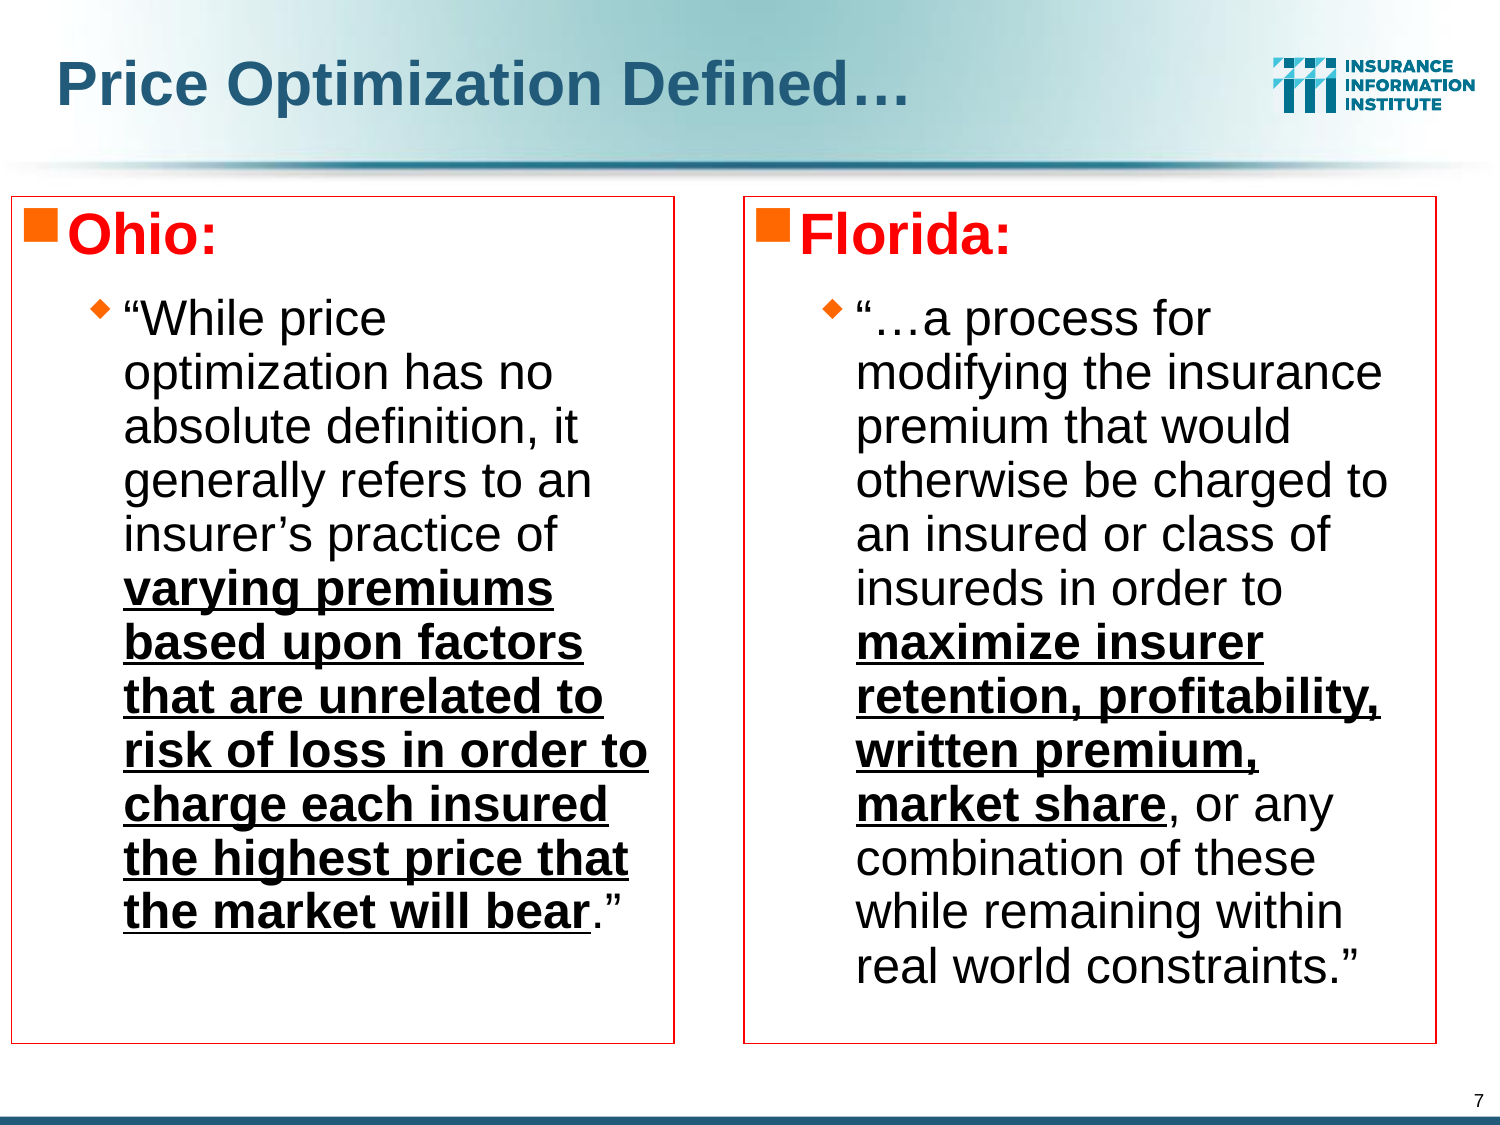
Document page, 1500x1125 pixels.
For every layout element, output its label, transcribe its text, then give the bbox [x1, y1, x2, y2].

list Ohio: “While price optimization has no absolute definition, it generally refers to an insurer’s practice of varying premiums based upon factors that are unrelated to risk of loss in order to charge each insured the highest price that the market will bear.” [11, 196, 675, 1044]
title Price Optimization Defined… [48, 14, 1264, 157]
slide_number 7 [1410, 1091, 1485, 1112]
picture [0, 0, 1500, 189]
list Florida: “…a process for modifying the insurance premium that would otherwise be charged to an insured or class of insureds in order to maximize insurer retention, profitability, written premium, market share, or any combination of these while remaining within real world constraints.” [743, 196, 1437, 1044]
